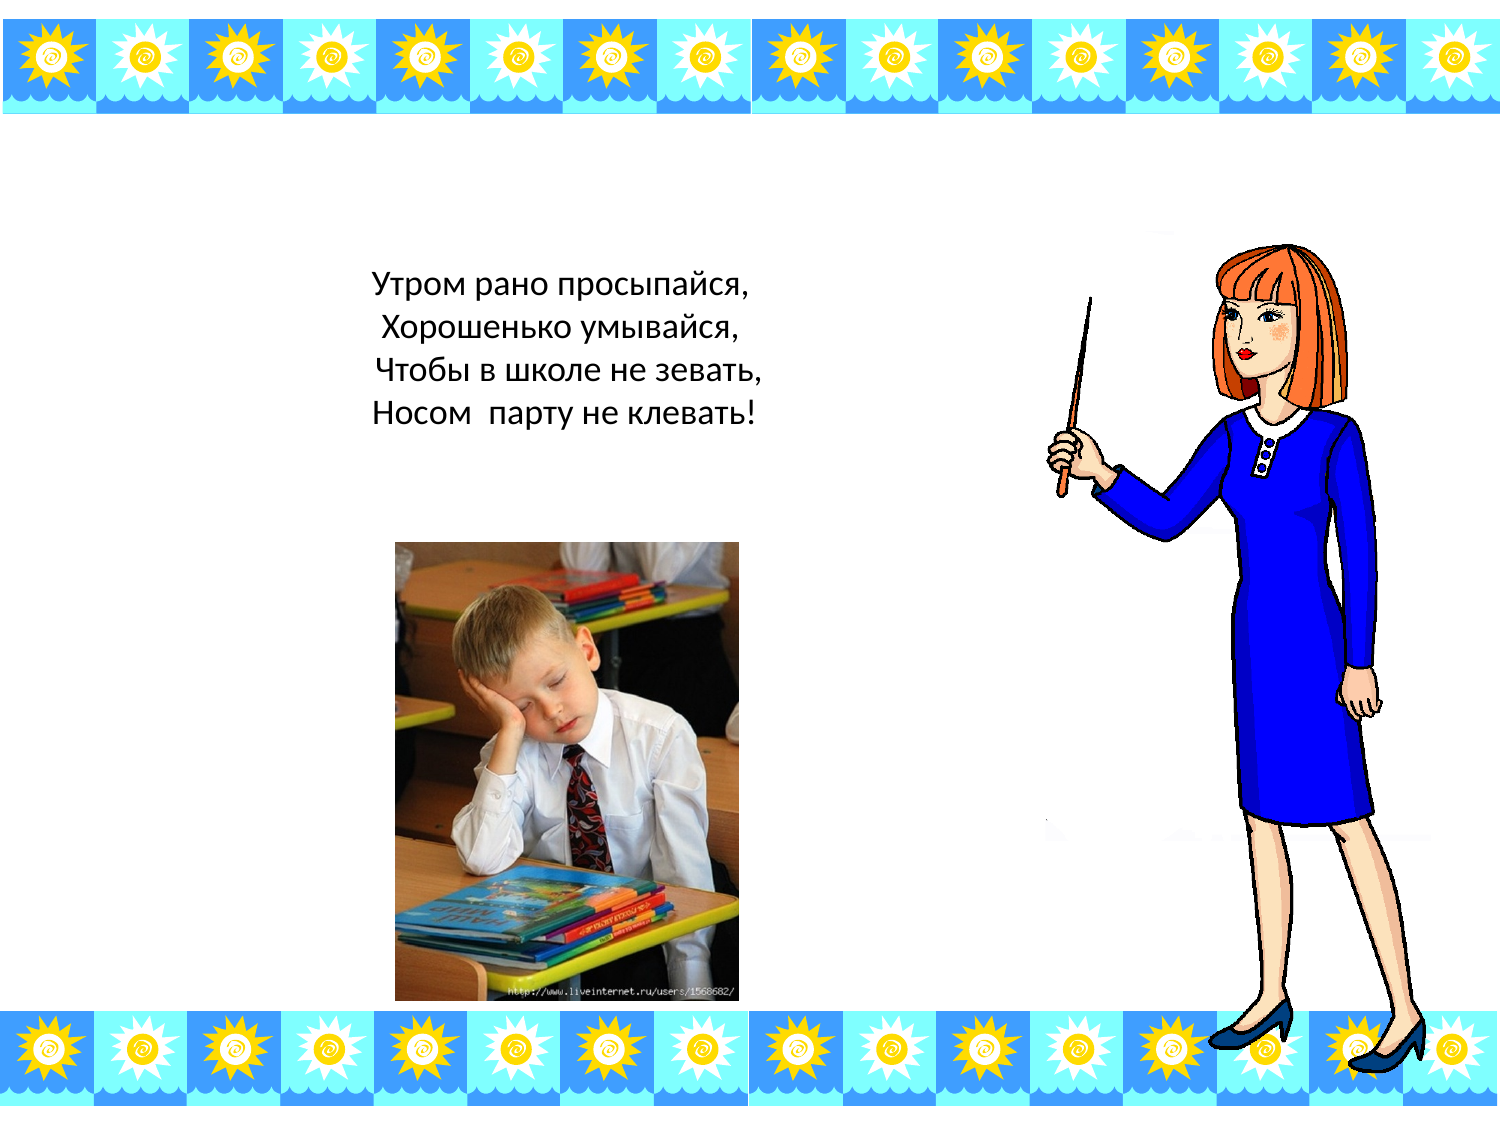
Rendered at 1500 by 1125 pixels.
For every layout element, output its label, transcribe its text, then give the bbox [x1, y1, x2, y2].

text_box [2, 18, 1500, 114]
picture [1045, 231, 1432, 1083]
title Утром рано просыпайся, Хорошенько умывайся, Чтобы в школе не зевать, Носом парту не клевать! [159, 122, 963, 528]
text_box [0, 1011, 1498, 1107]
picture [395, 542, 739, 1001]
